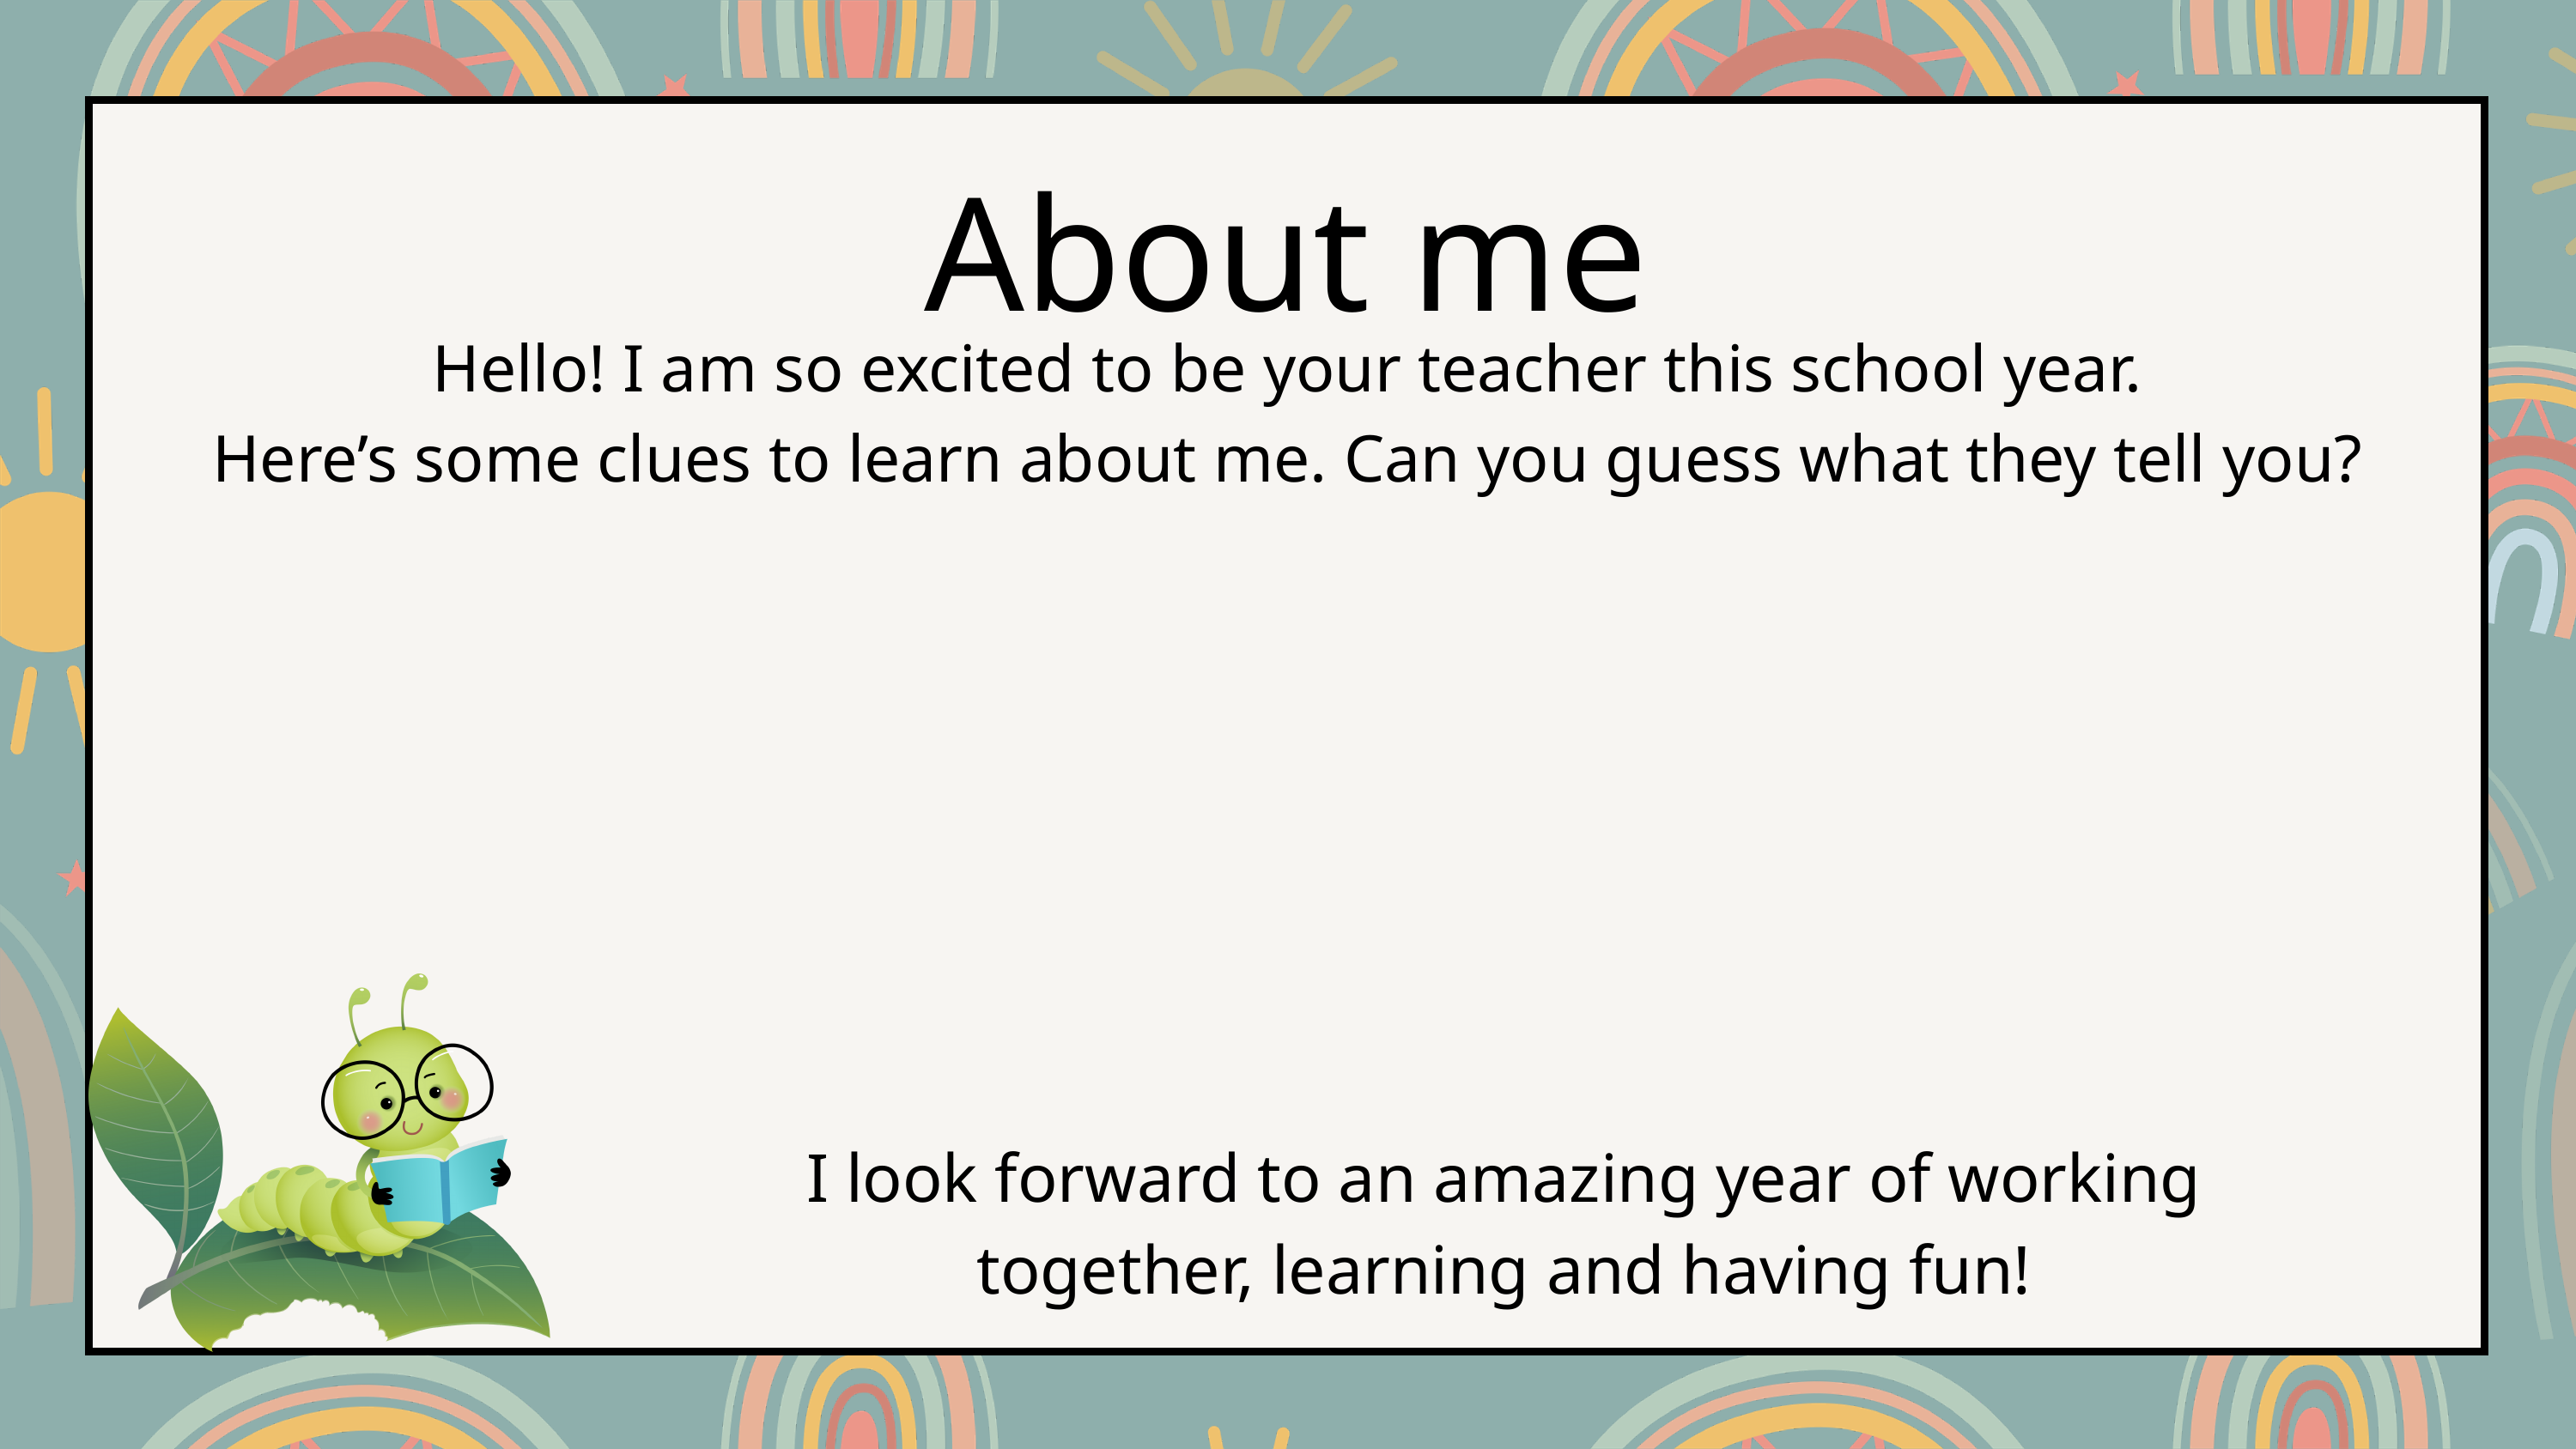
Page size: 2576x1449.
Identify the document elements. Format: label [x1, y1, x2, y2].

text_box [88, 100, 2485, 1352]
text_box [0, 0, 2576, 1449]
